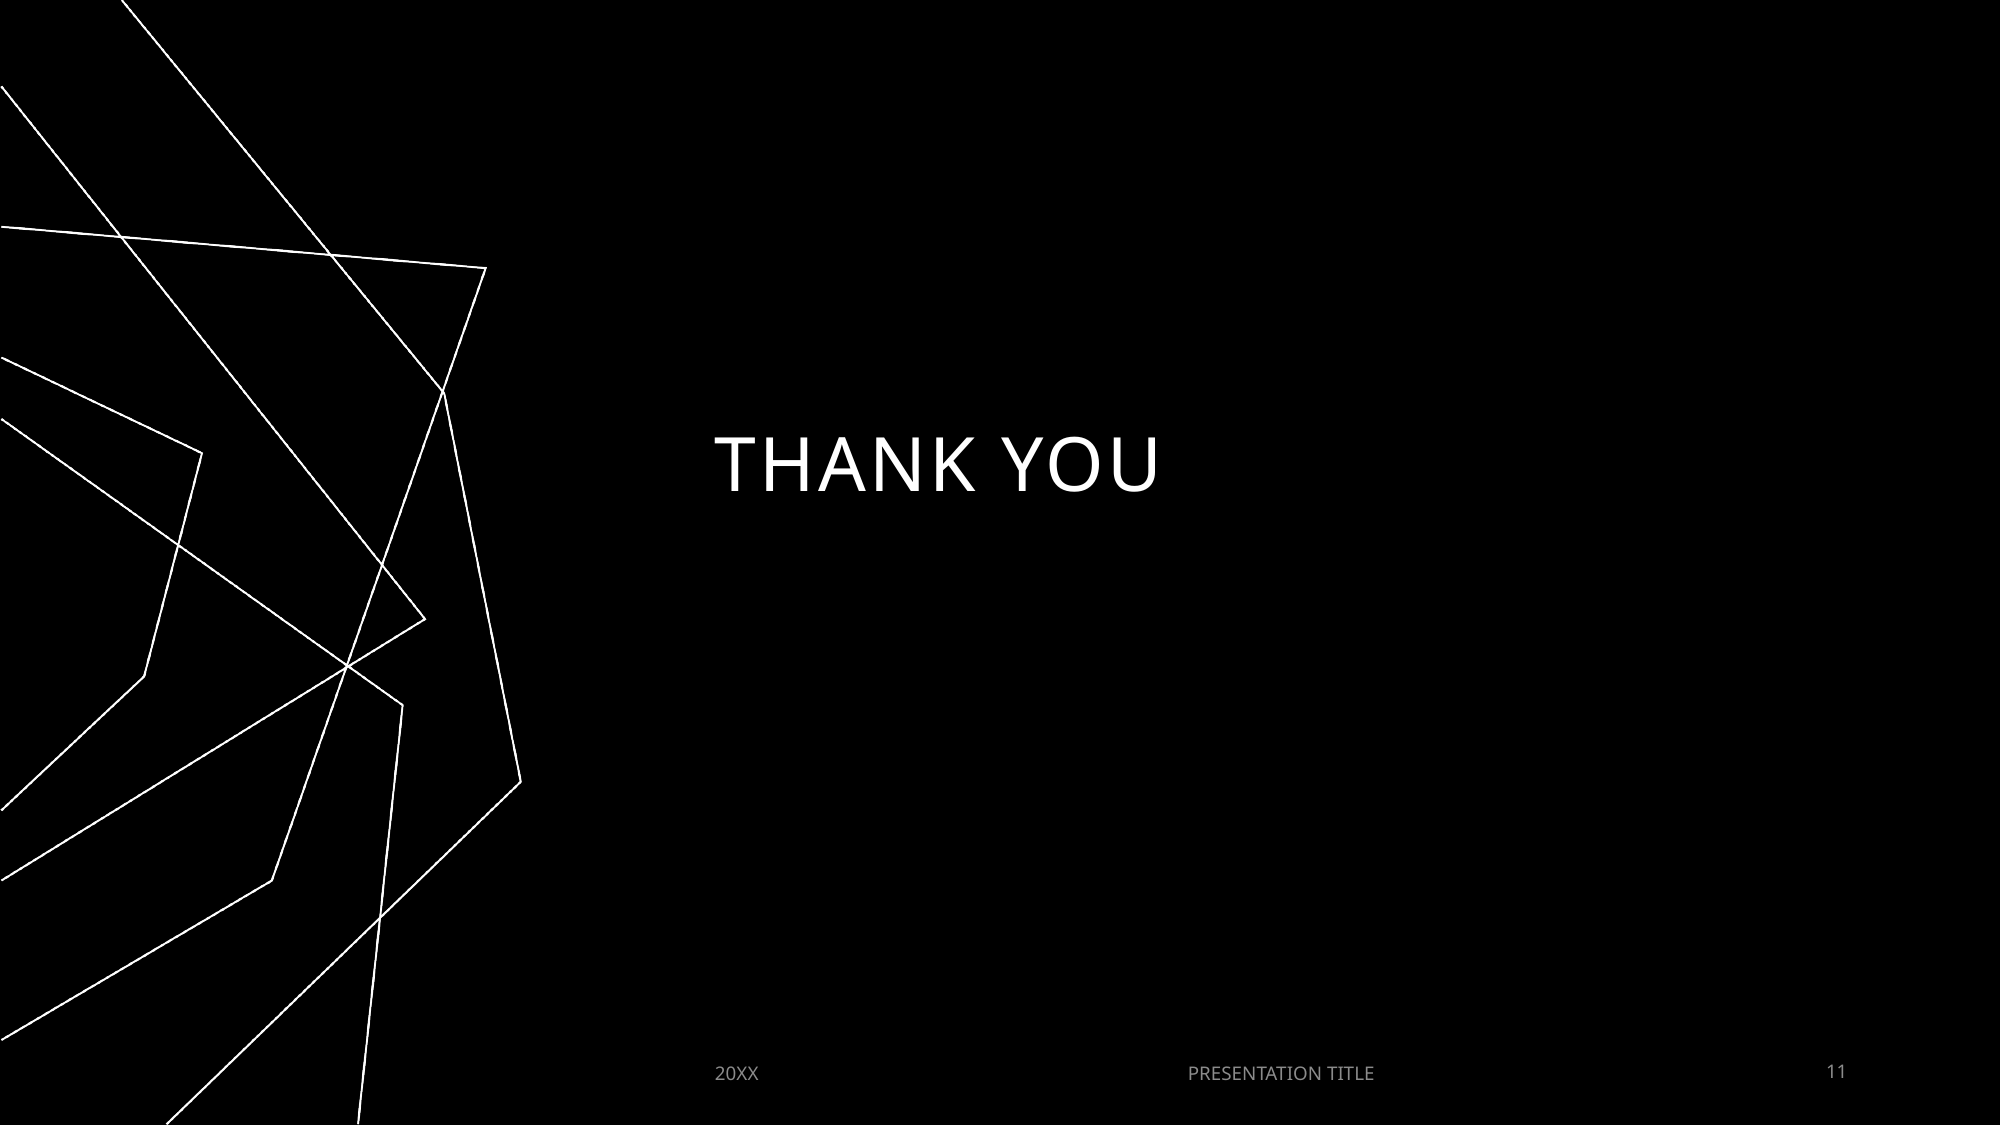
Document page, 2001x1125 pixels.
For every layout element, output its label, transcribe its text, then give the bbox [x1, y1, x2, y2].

slide_number 11 [1571, 1042, 1863, 1103]
slide_number 20XX [699, 1042, 992, 1103]
footer PRESENTATION TITLE [1062, 1042, 1500, 1103]
picture [0, 0, 522, 1125]
title THANK YOU [699, 265, 1386, 516]
